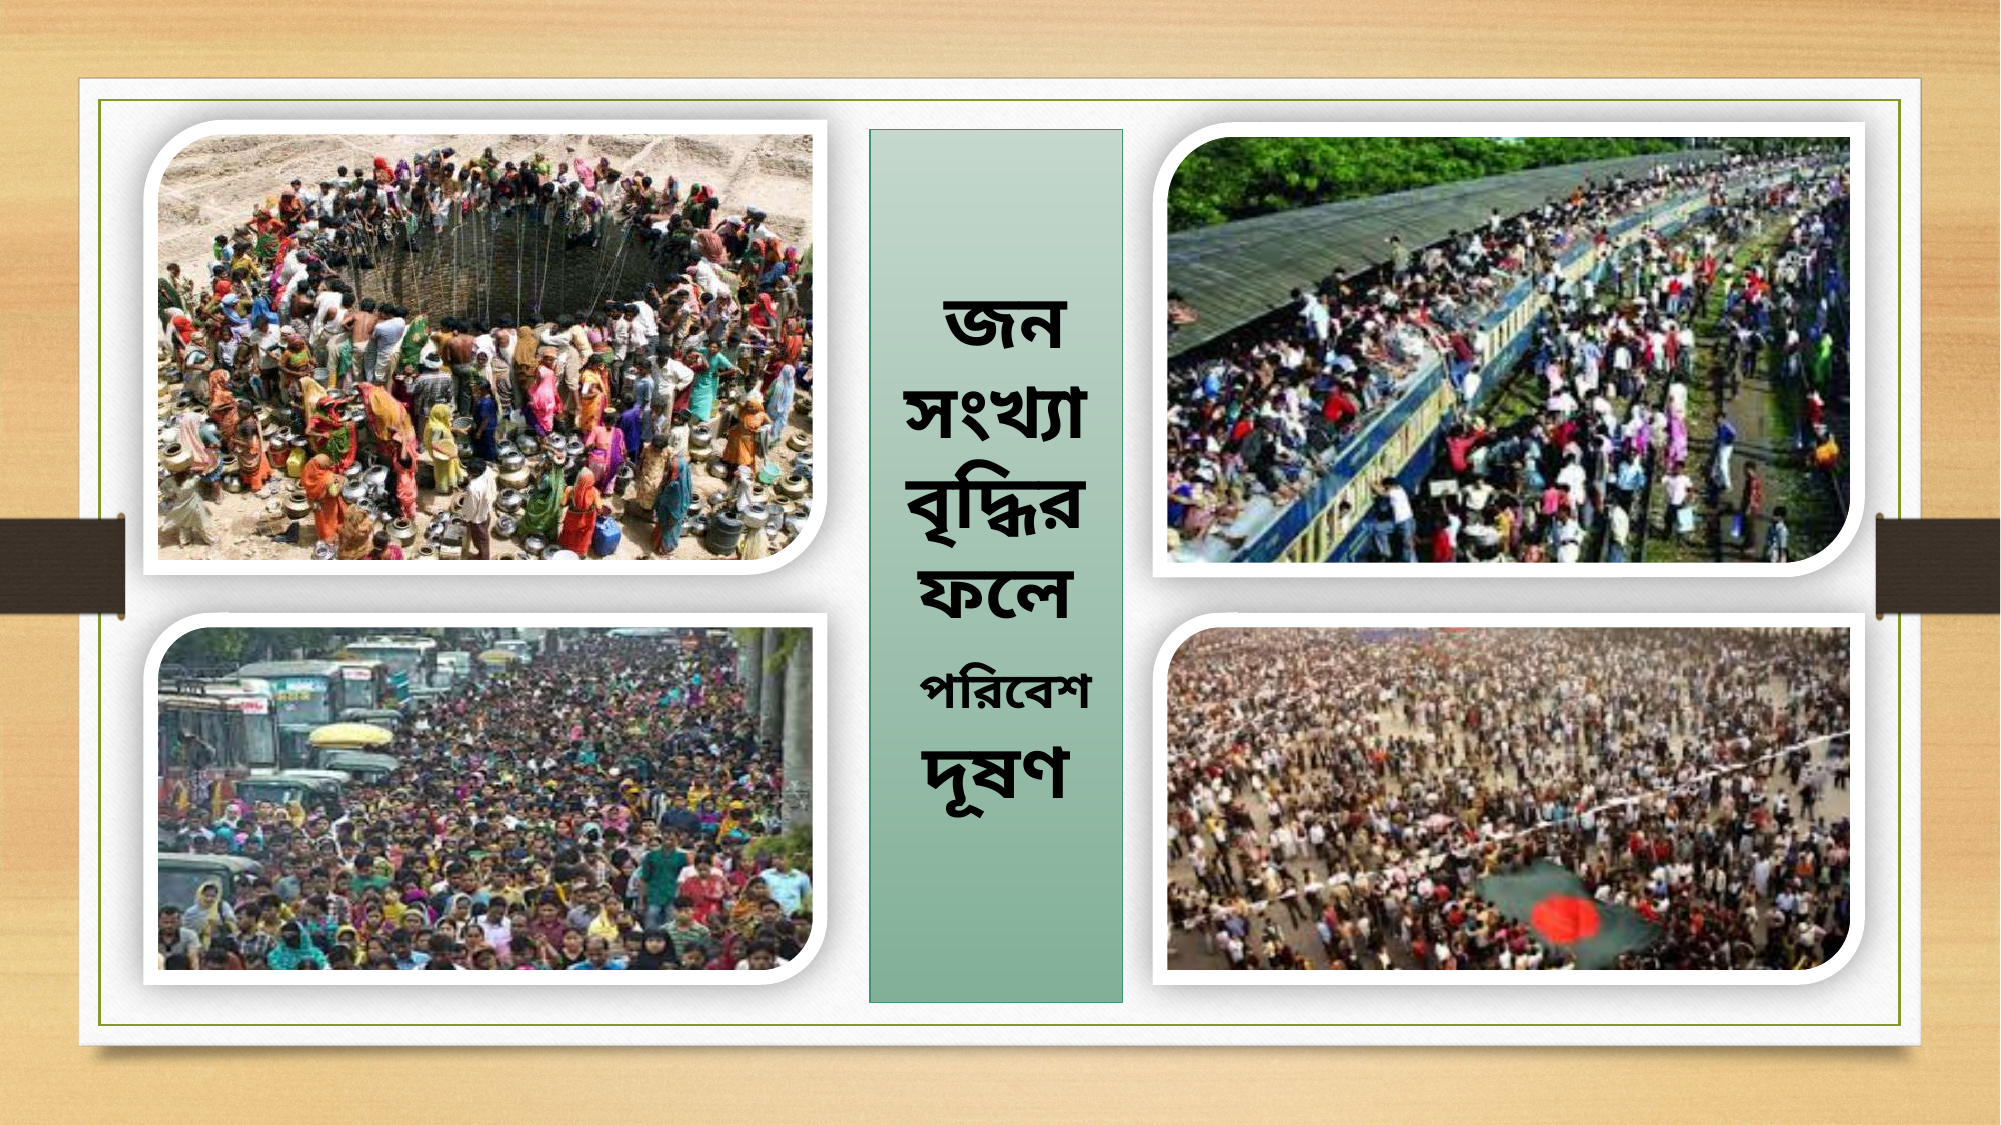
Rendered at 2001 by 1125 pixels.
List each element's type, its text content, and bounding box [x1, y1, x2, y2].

text_box জন সংখ্যা বৃদ্ধির ফলে পরিবেশ দূষণ [869, 129, 1123, 1003]
picture [0, 0, 2001, 1125]
